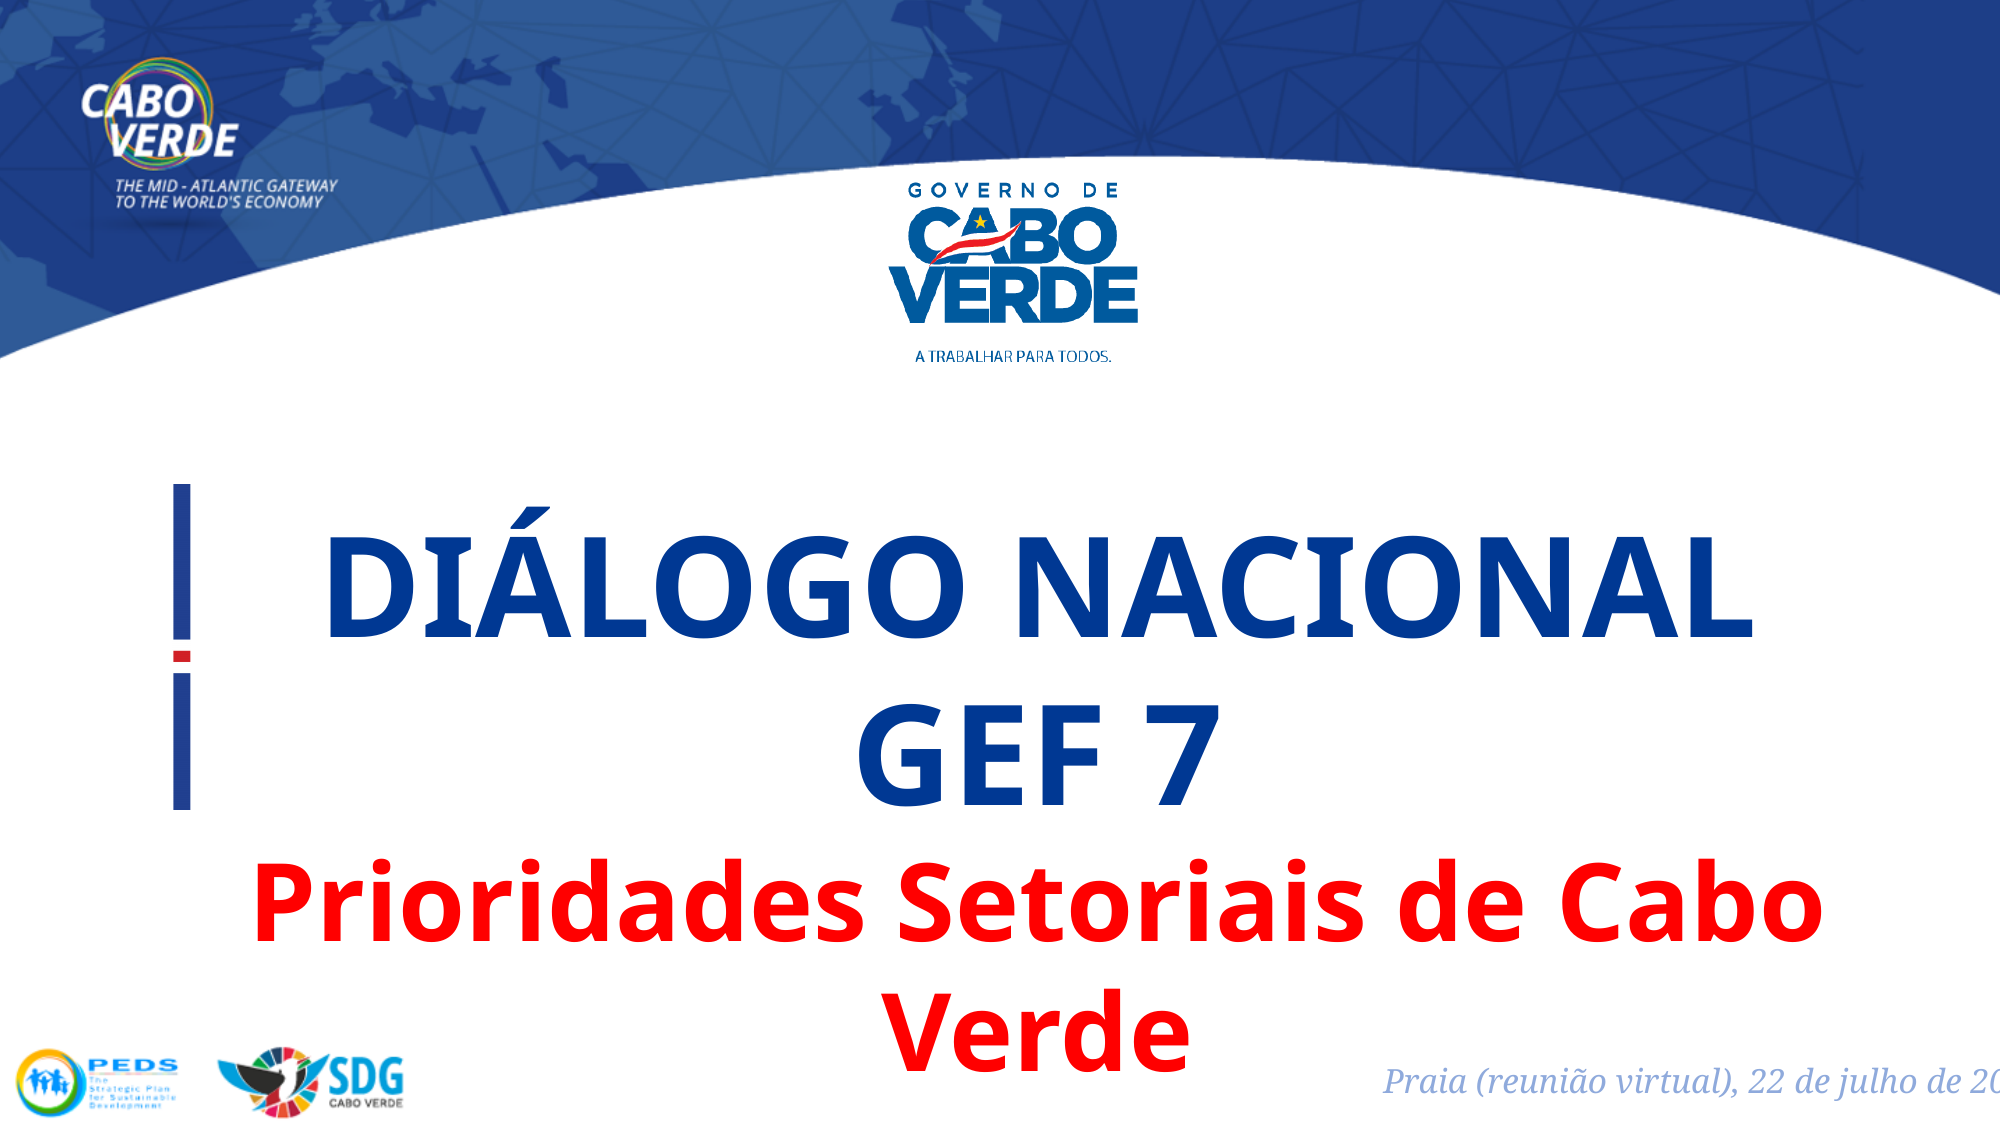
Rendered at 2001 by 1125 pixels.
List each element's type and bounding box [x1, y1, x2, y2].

picture [172, 484, 191, 810]
text_box [0, 0, 2000, 1125]
picture [861, 182, 1138, 367]
